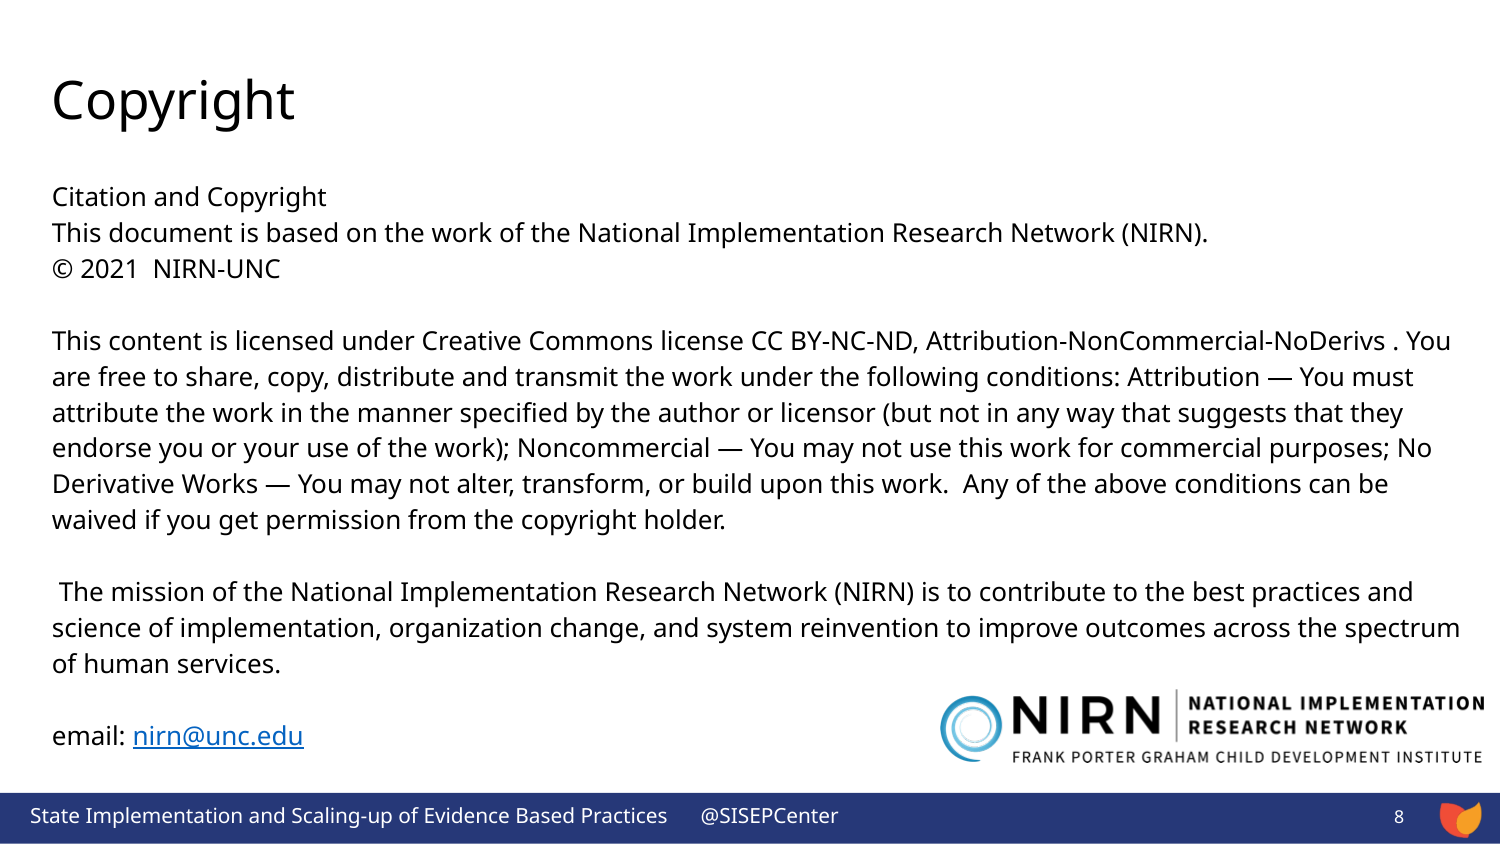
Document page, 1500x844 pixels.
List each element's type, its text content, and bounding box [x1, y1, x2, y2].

slide_number 8 [1278, 803, 1420, 834]
title Copyright [36, 51, 1435, 146]
picture [940, 689, 1484, 763]
picture [1429, 792, 1490, 844]
